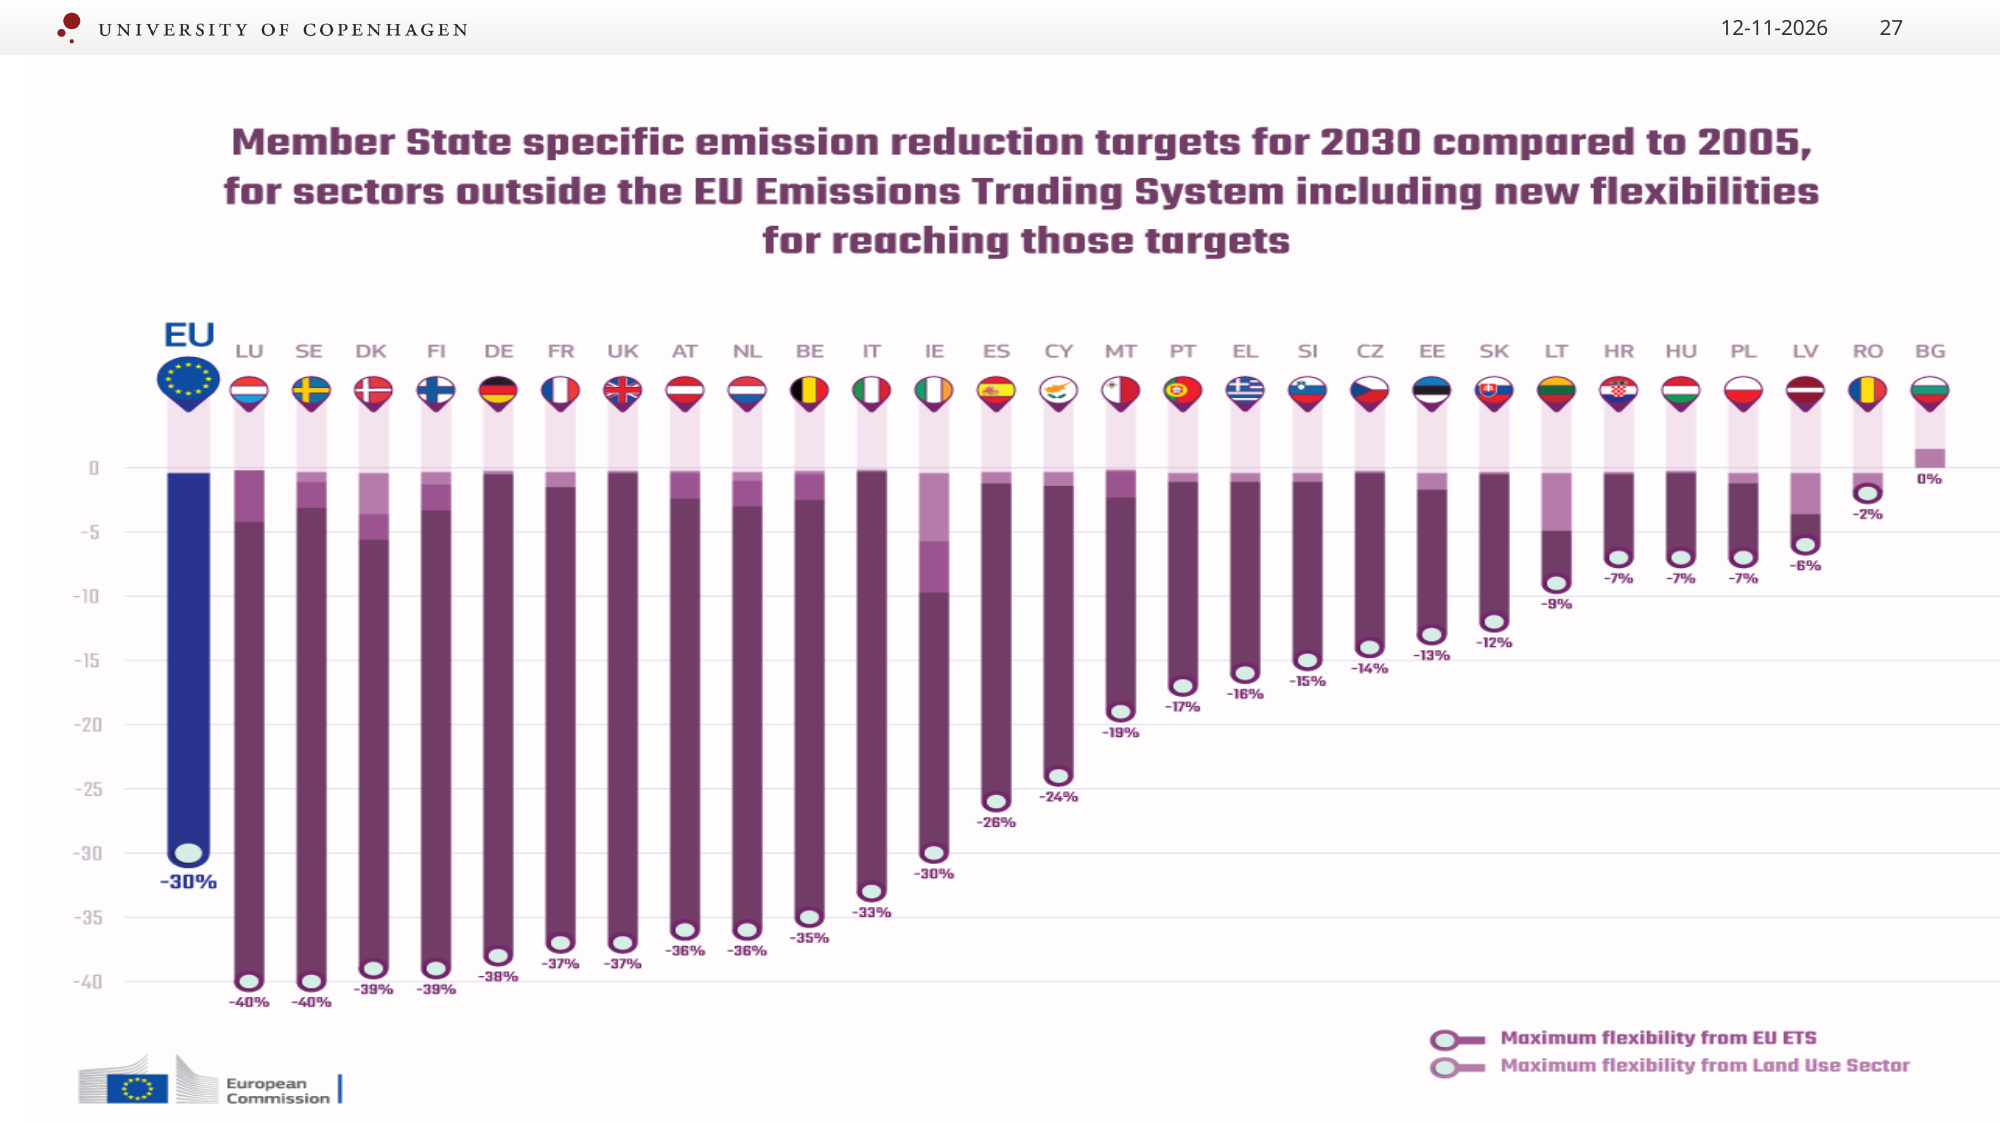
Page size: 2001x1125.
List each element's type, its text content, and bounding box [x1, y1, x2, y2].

picture [30, 58, 2000, 1125]
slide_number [1694, 14, 1829, 43]
picture [92, 15, 475, 42]
slide_number 27 [1840, 14, 1904, 43]
